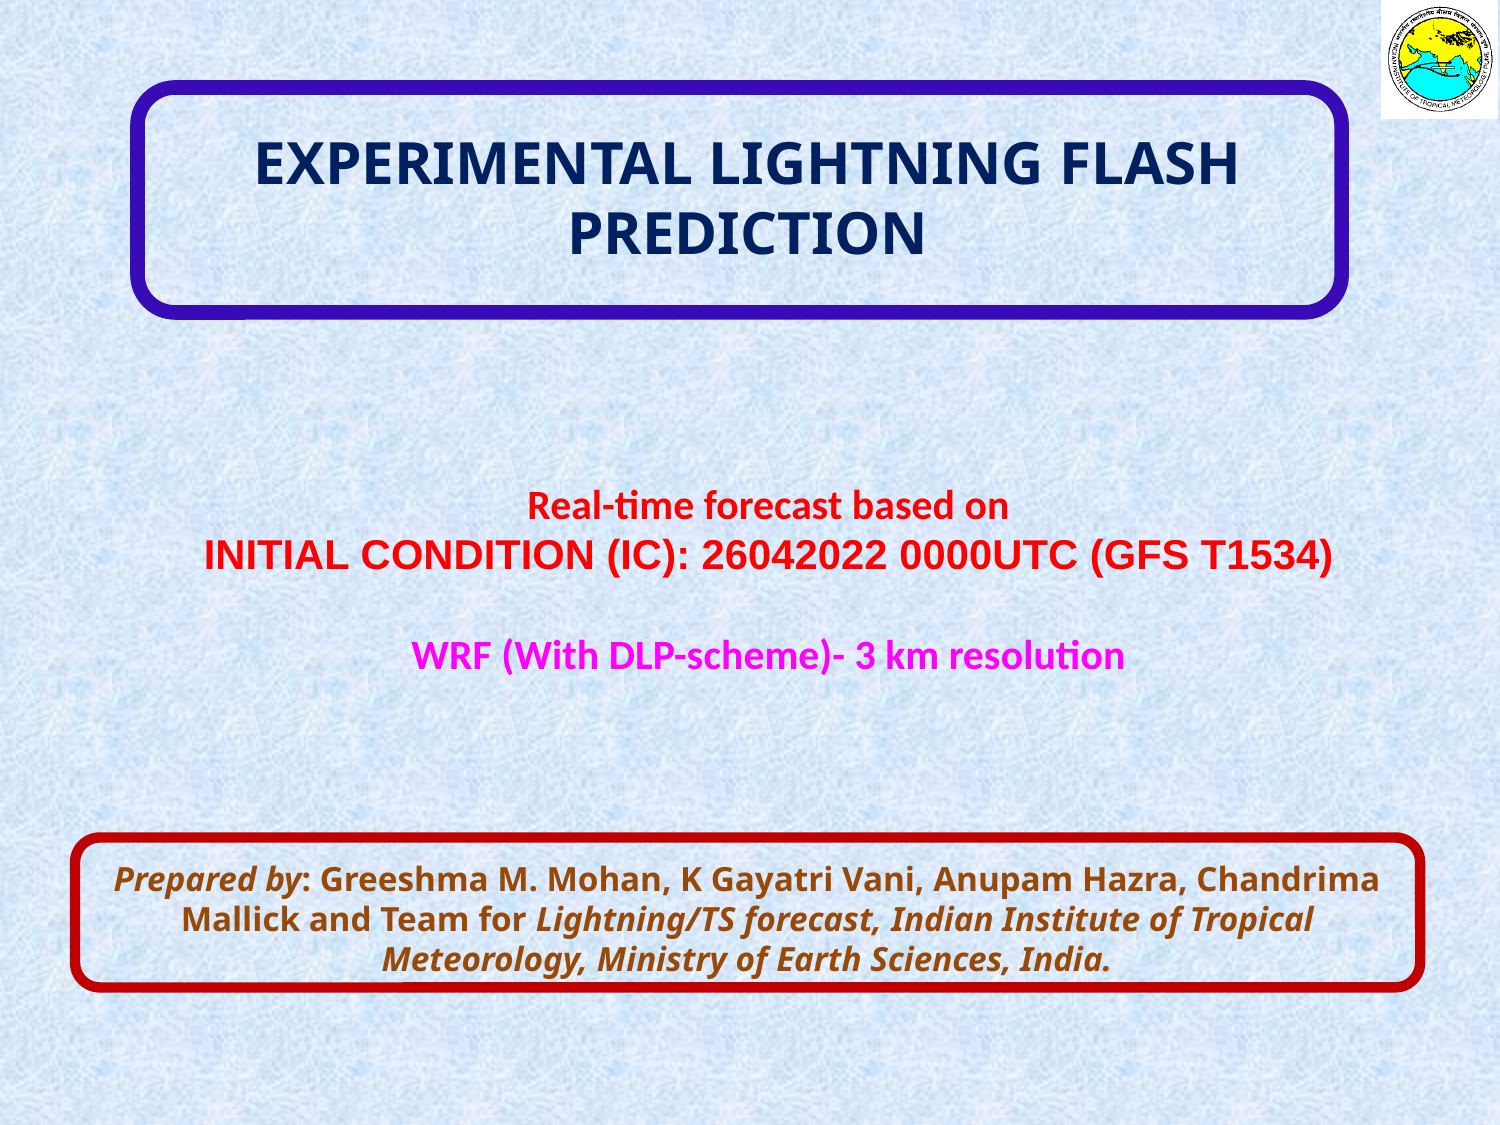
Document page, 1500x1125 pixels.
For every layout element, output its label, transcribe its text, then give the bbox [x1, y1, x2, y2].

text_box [137, 87, 1357, 313]
picture [0, 0, 1500, 1125]
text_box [62, 837, 1433, 988]
text_box Real-time forecast based on INITIAL CONDITION (IC): 26042022 0000UTC (GFS T1534) WRF (With DLP-scheme)- 3 km resolution [87, 470, 1450, 686]
